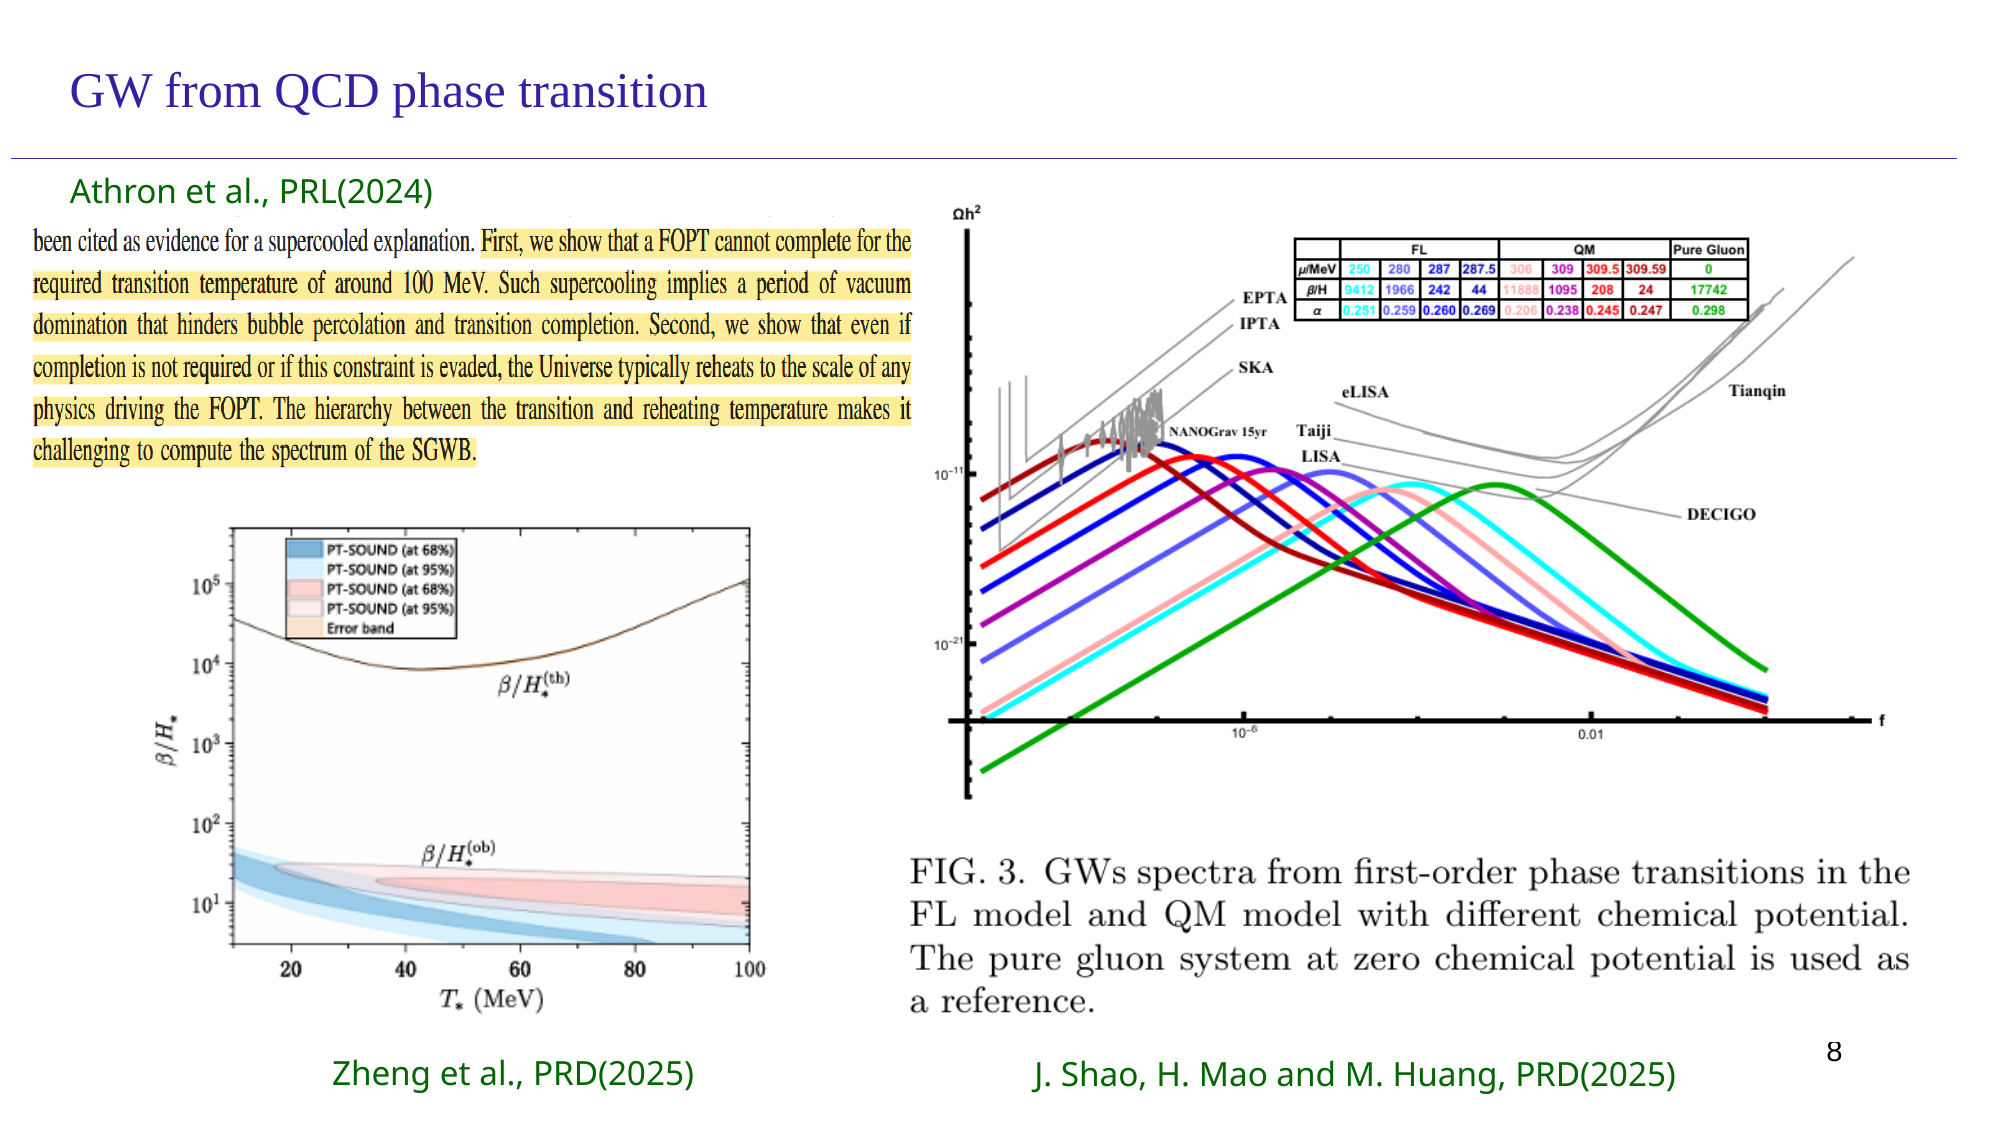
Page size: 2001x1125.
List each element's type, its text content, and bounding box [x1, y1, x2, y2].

text_box GW from QCD phase transition [62, 50, 1207, 125]
picture [123, 501, 797, 1020]
picture [22, 190, 1921, 1043]
slide_number 8 [1798, 1043, 1851, 1076]
text_box Athron et al., PRL(2024) [53, 162, 442, 215]
text_box J. Shao, H. Mao and M. Huang, PRD(2025) [1018, 1045, 1685, 1100]
text_box Zheng et al., PRD(2025) [315, 1044, 703, 1100]
